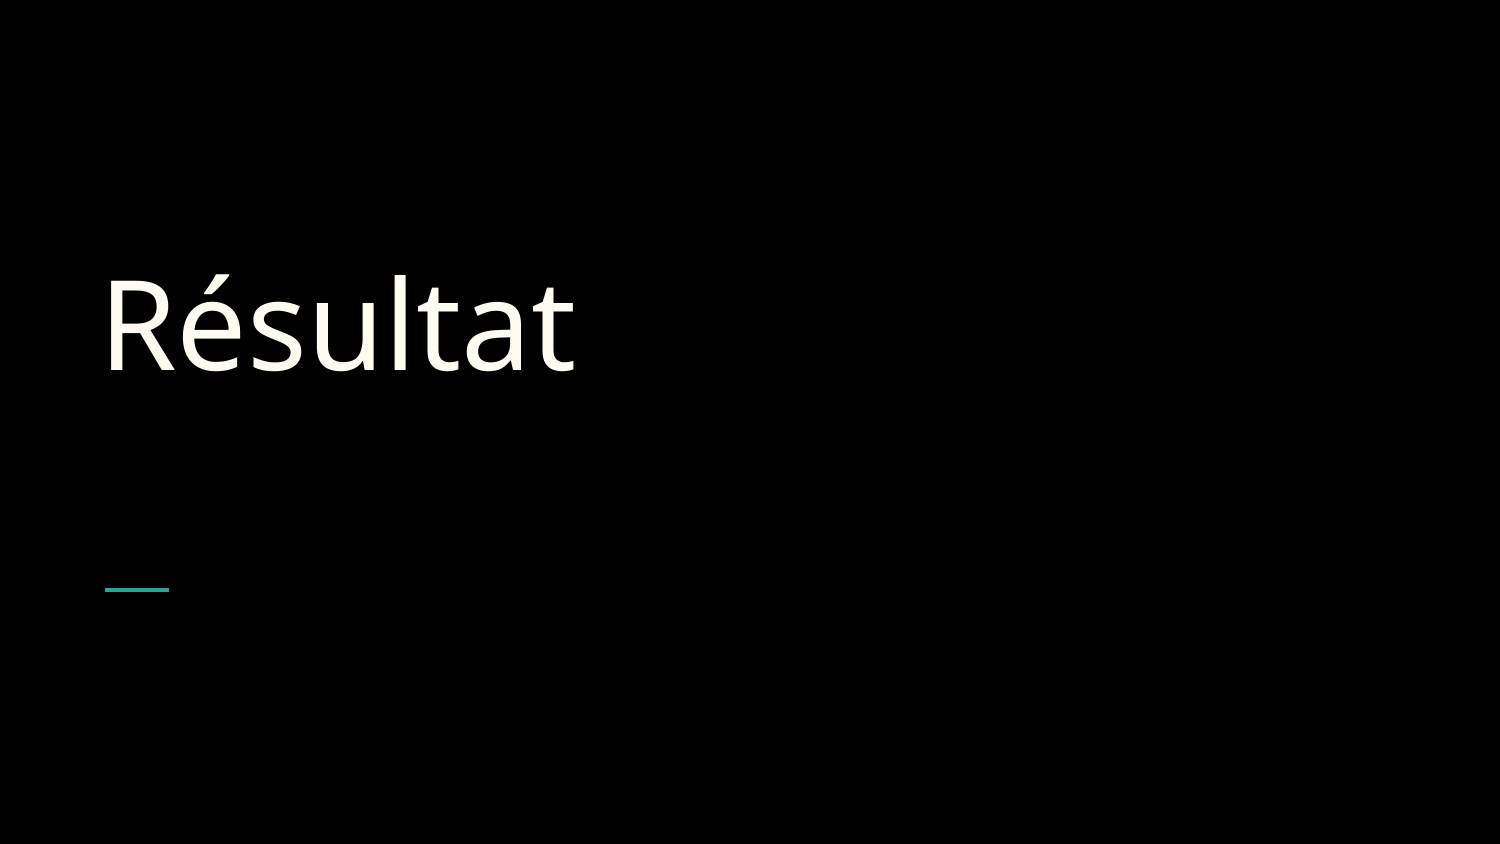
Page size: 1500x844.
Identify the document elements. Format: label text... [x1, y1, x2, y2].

title Résultat [84, 310, 1416, 561]
